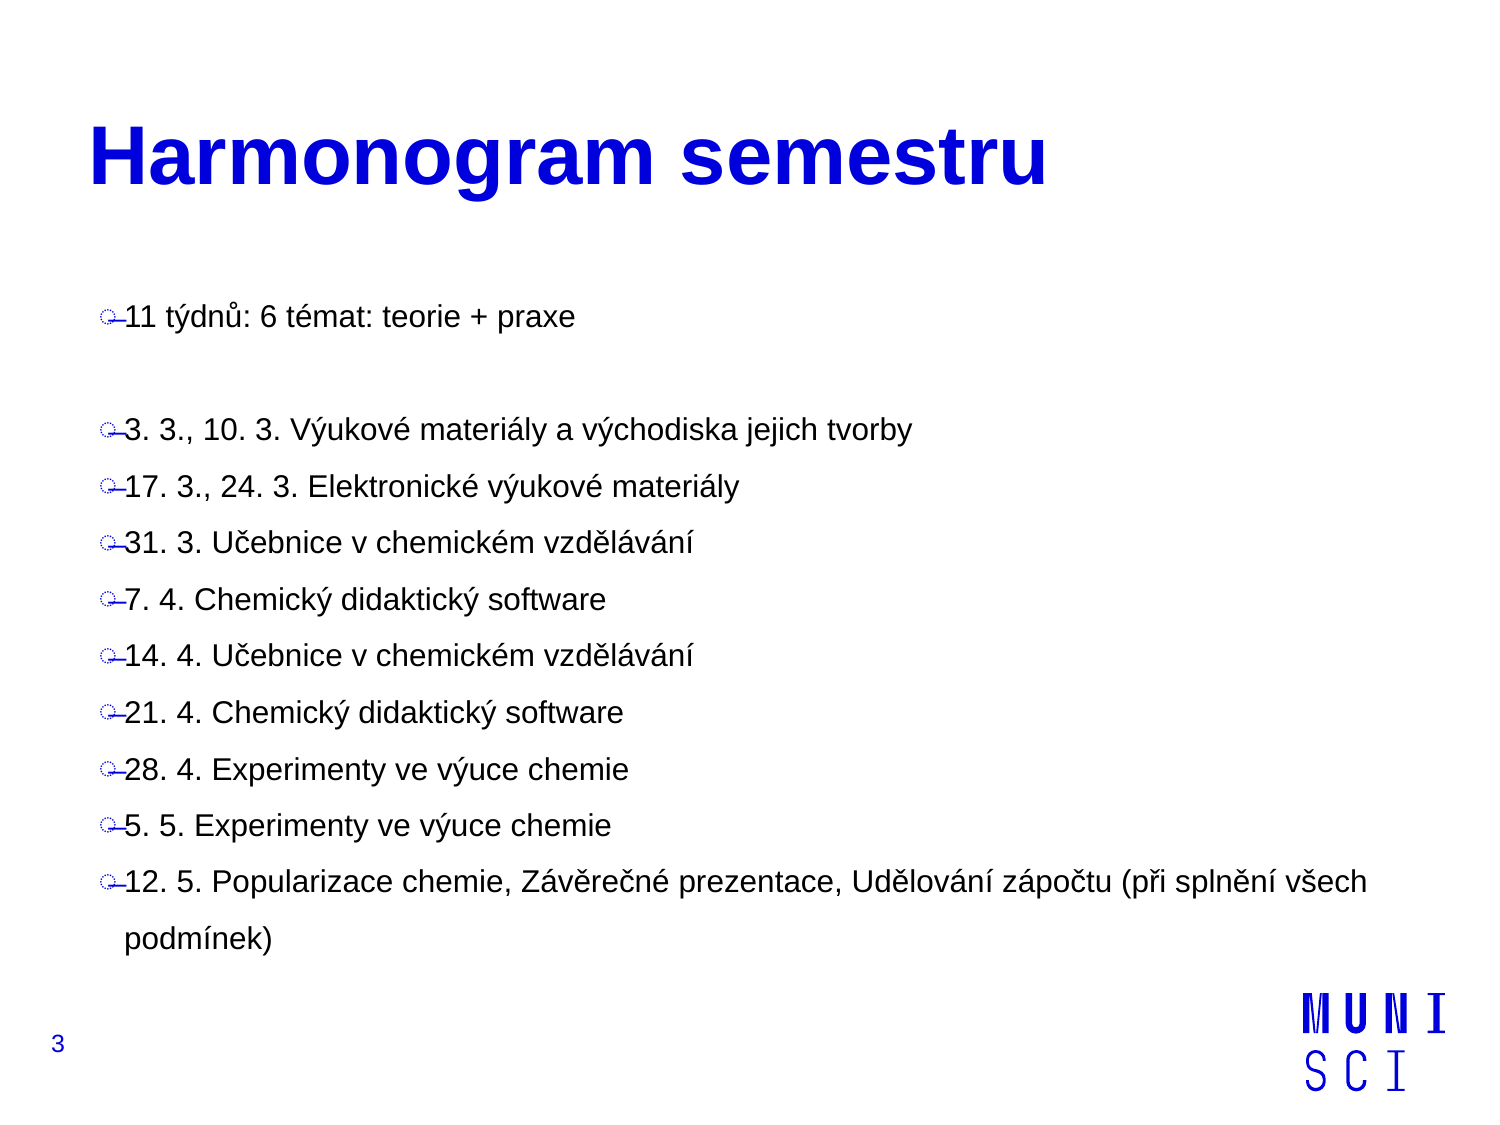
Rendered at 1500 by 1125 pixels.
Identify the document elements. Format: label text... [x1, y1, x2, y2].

list 11 týdnů: 6 témat: teorie + praxe 3. 3., 10. 3. Výukové materiály a východiska jejich tvorby 17. 3., 24. 3. Elektronické výukové materiály 31. 3. Učebnice v chemickém vzdělávání 7. 4. Chemický didaktický software 14. 4. Učebnice v chemickém vzdělávání 21. 4. Chemický didaktický software 28. 4. Experimenty ve výuce chemie 5. 5. Experimenty ve výuce chemie 12. 5. Popularizace chemie, Závěrečné prezentace, Udělování zápočtu (při splnění všech podmínek) [88, 277, 1412, 957]
slide_number 3 [50, 1021, 82, 1063]
title Harmonogram semestru [88, 118, 1412, 193]
